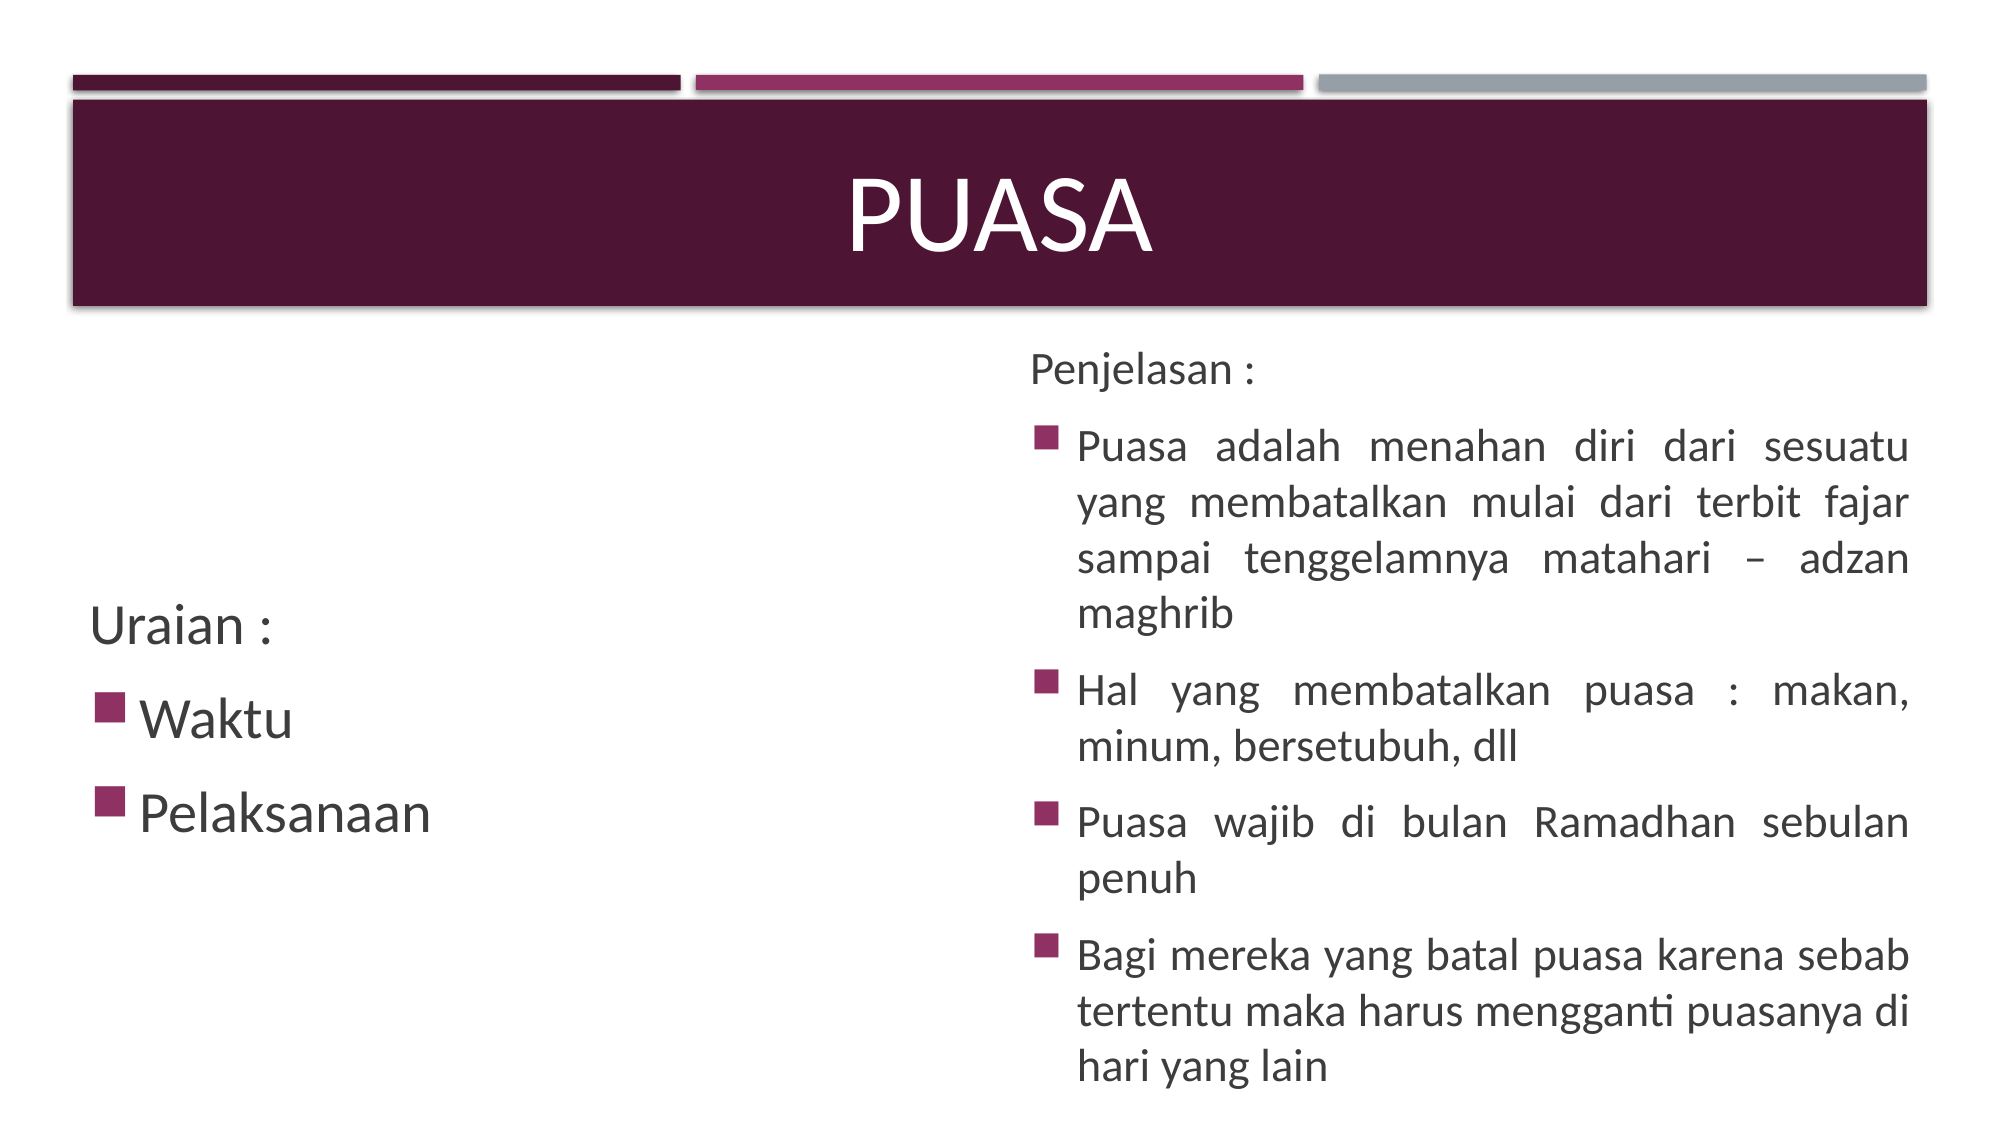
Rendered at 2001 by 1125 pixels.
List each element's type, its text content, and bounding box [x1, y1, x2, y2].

list Uraian : Waktu Pelaksanaan [74, 328, 985, 1101]
title puasa [95, 119, 1905, 282]
list Penjelasan : Puasa adalah menahan diri dari sesuatu yang membatalkan mulai dari terbit fajar sampai tenggelamnya matahari – adzan maghrib Hal yang membatalkan puasa : makan, minum, bersetubuh, dll Puasa wajib di bulan Ramadhan sebulan penuh Bagi mereka yang batal puasa karena sebab tertentu maka harus mengganti puasanya di hari yang lain [1015, 328, 1926, 1101]
